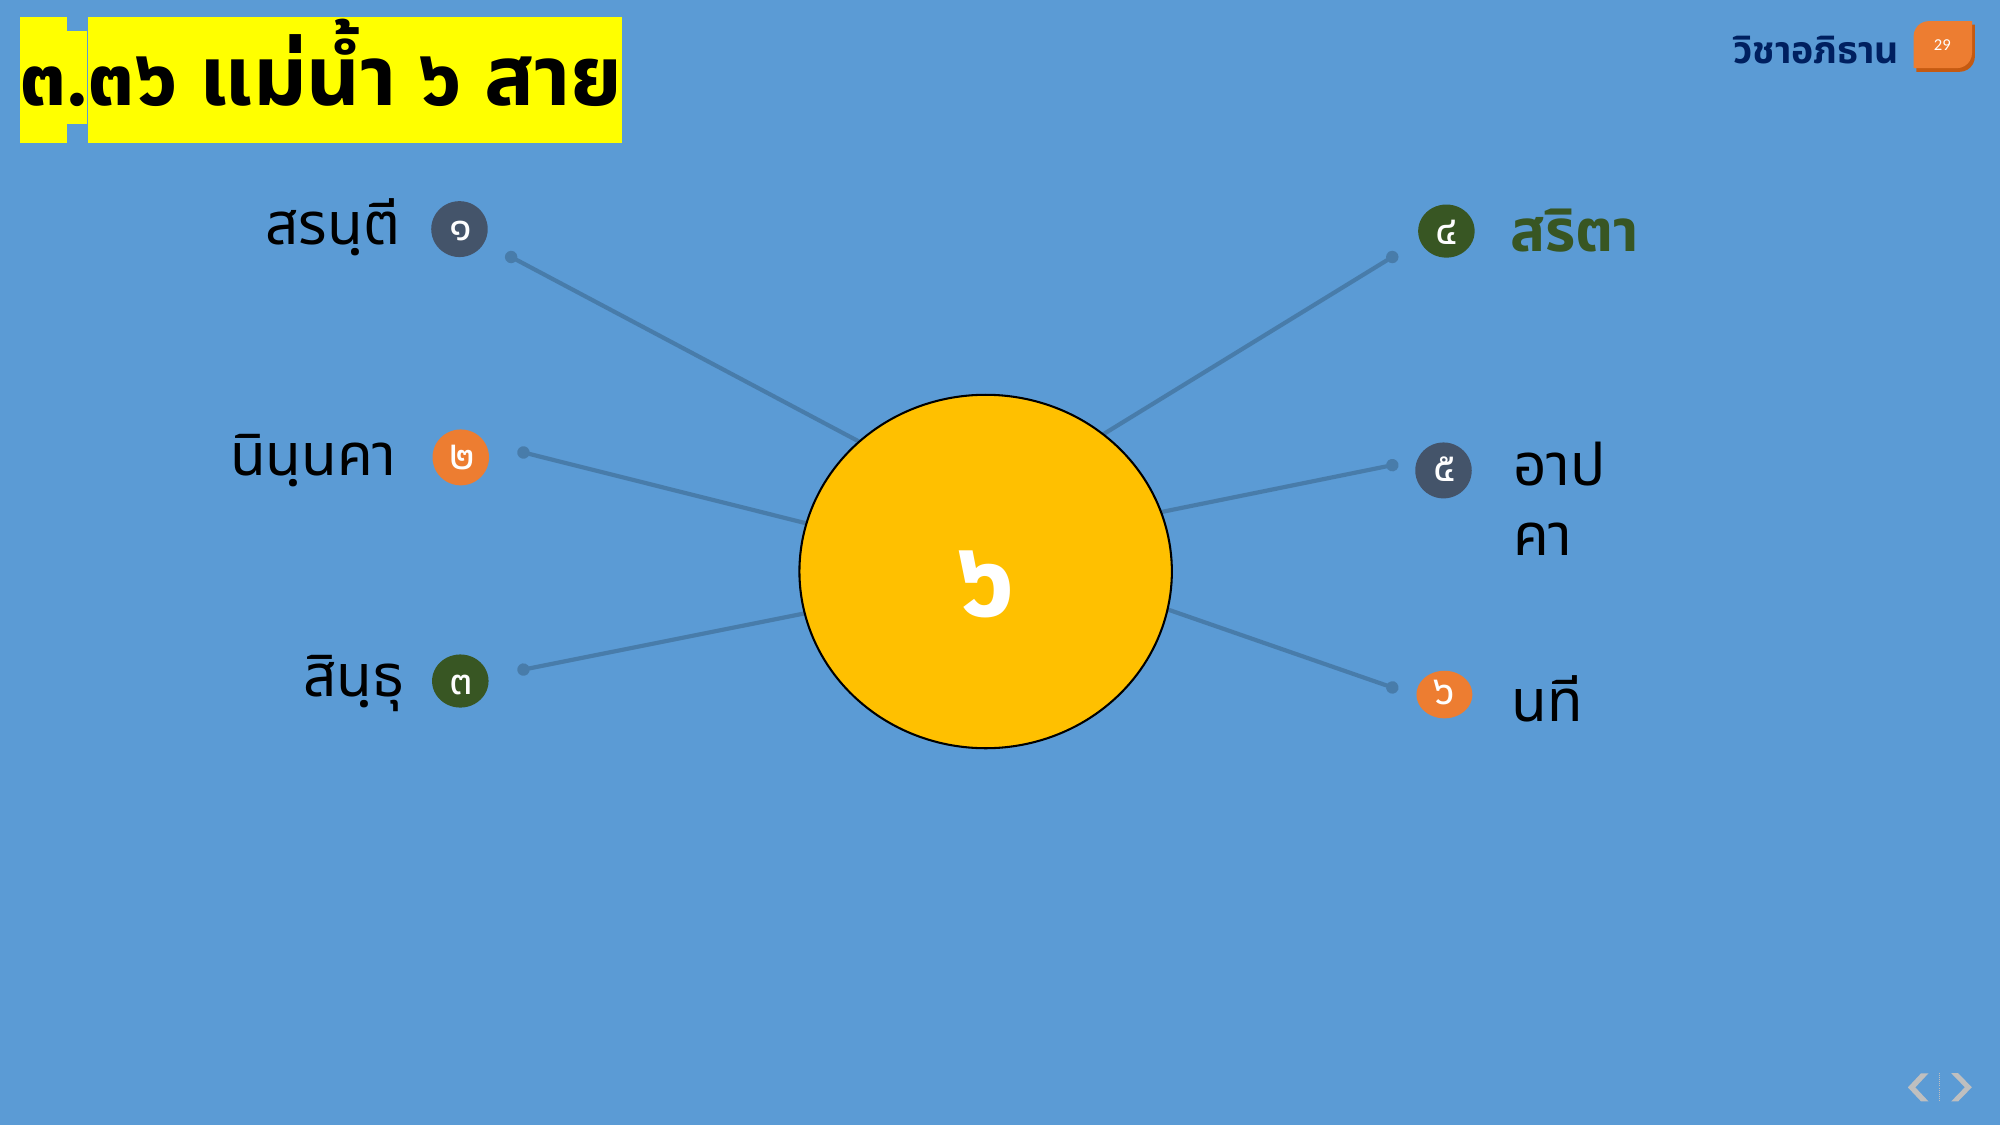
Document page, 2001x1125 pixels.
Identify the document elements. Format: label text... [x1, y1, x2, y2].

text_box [1131, 596, 1393, 688]
text_box ๖ [1392, 655, 1496, 720]
text_box ๑ [435, 191, 486, 257]
text_box วิชาอภิธาน [1719, 18, 1915, 78]
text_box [1131, 465, 1393, 519]
text_box ๖ [798, 393, 1173, 750]
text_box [523, 457, 840, 532]
text_box อาปคา [1498, 419, 1640, 575]
text_box ๔ [1420, 195, 1472, 260]
text_box ๒ [434, 420, 487, 485]
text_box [511, 256, 888, 457]
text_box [523, 606, 840, 670]
text_box สริตา [1496, 186, 1703, 271]
text_box ๕ [1392, 432, 1498, 498]
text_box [1091, 256, 1393, 442]
text_box นที [1496, 655, 1793, 741]
text_box ๓.๓๖ แม่น้ำ ๖ สาย [4, 14, 1079, 130]
text_box ๓ [434, 645, 486, 710]
text_box สรนฺตี [207, 178, 415, 264]
text_box สินฺธุ [149, 631, 419, 716]
text_box นินฺนคา [141, 409, 412, 495]
text_box [431, 215, 435, 244]
